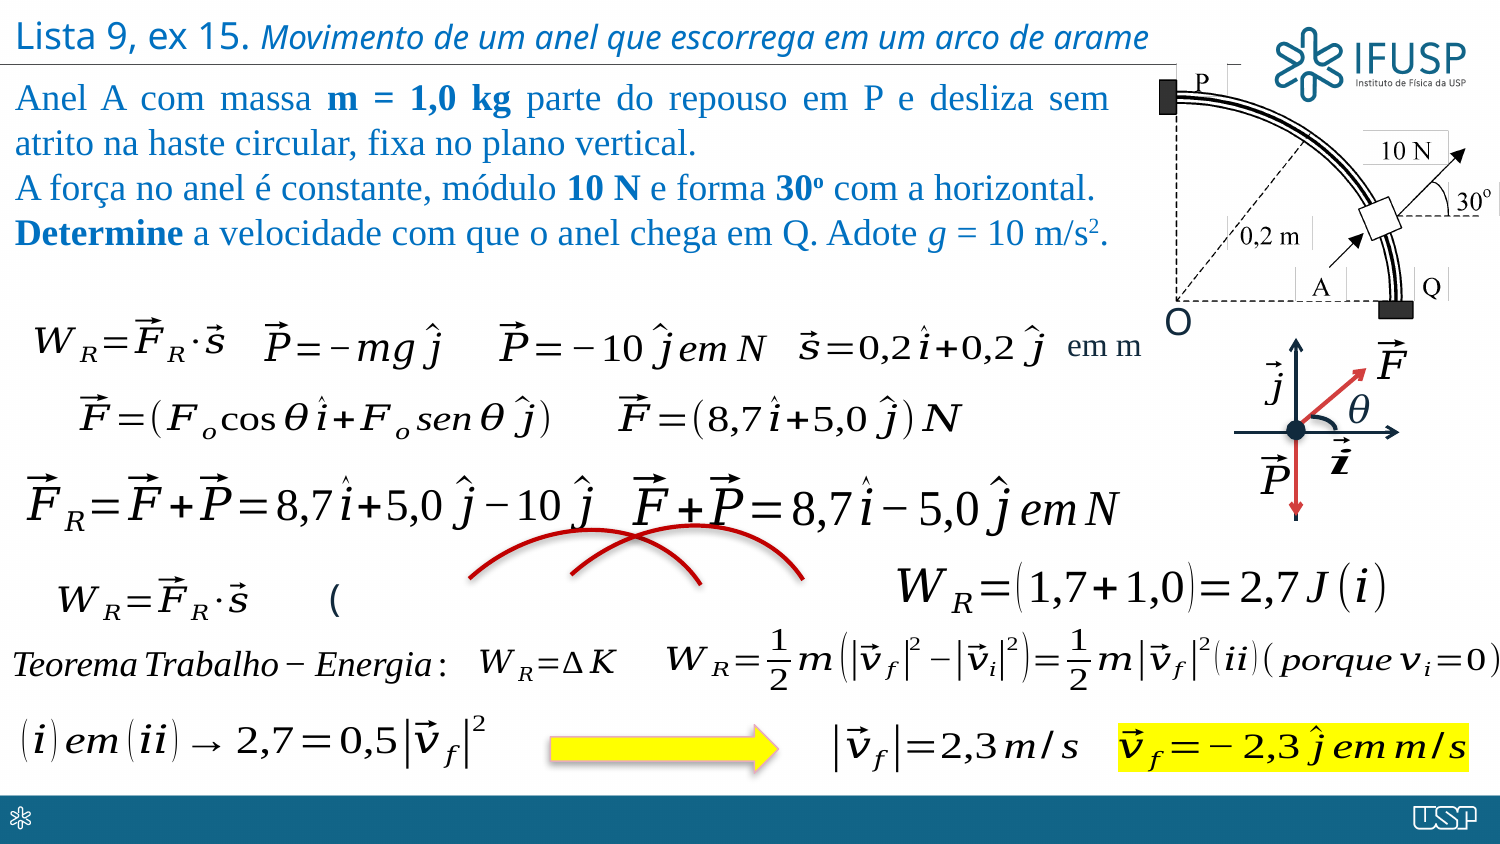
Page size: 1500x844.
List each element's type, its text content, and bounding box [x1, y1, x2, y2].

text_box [1233, 337, 1411, 522]
text_box [467, 527, 632, 669]
text_box [549, 724, 780, 774]
text_box O [1149, 290, 1213, 351]
text_box em m [1044, 315, 1160, 371]
text_box [569, 523, 805, 667]
picture [0, 0, 1500, 844]
text_box Anel A com massa m = 1,0 kg parte do repouso em P e desliza sem atrito na haste circular, fixa no plano vertical. A força no anel é constante, módulo 10 N e forma 30o com a horizontal. Determine a velocidade com que o anel chega em Q. Adote g = 10 m/s2. [0, 65, 1125, 260]
text_box [565, 654, 576, 671]
text_box Lista 9, ex 15. Movimento de um anel que escorrega em um arco de arame [0, 4, 1224, 110]
